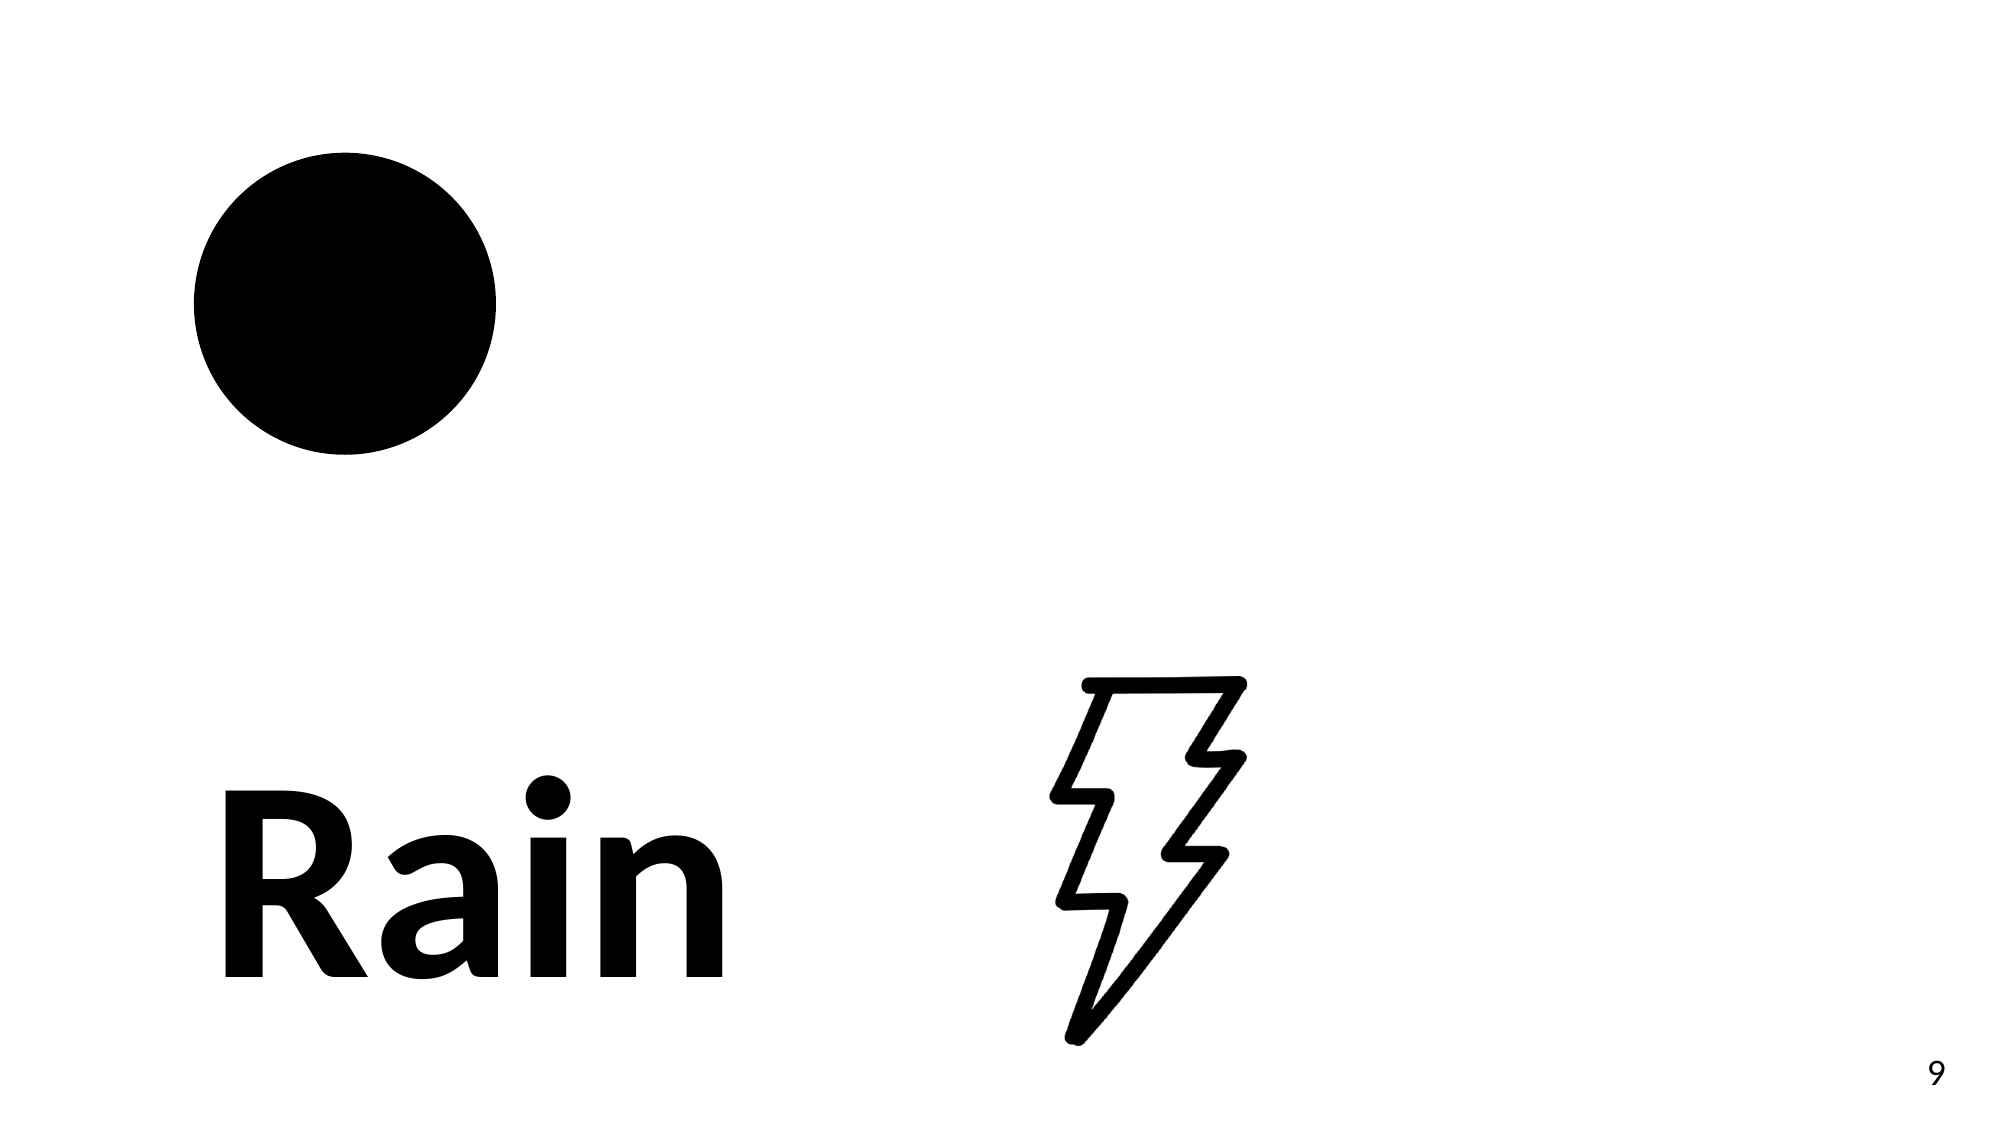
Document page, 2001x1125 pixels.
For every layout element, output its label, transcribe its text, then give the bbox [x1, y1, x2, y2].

text_box [193, 152, 496, 455]
text_box 9 [1912, 1040, 1961, 1101]
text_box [194, 676, 1333, 1046]
